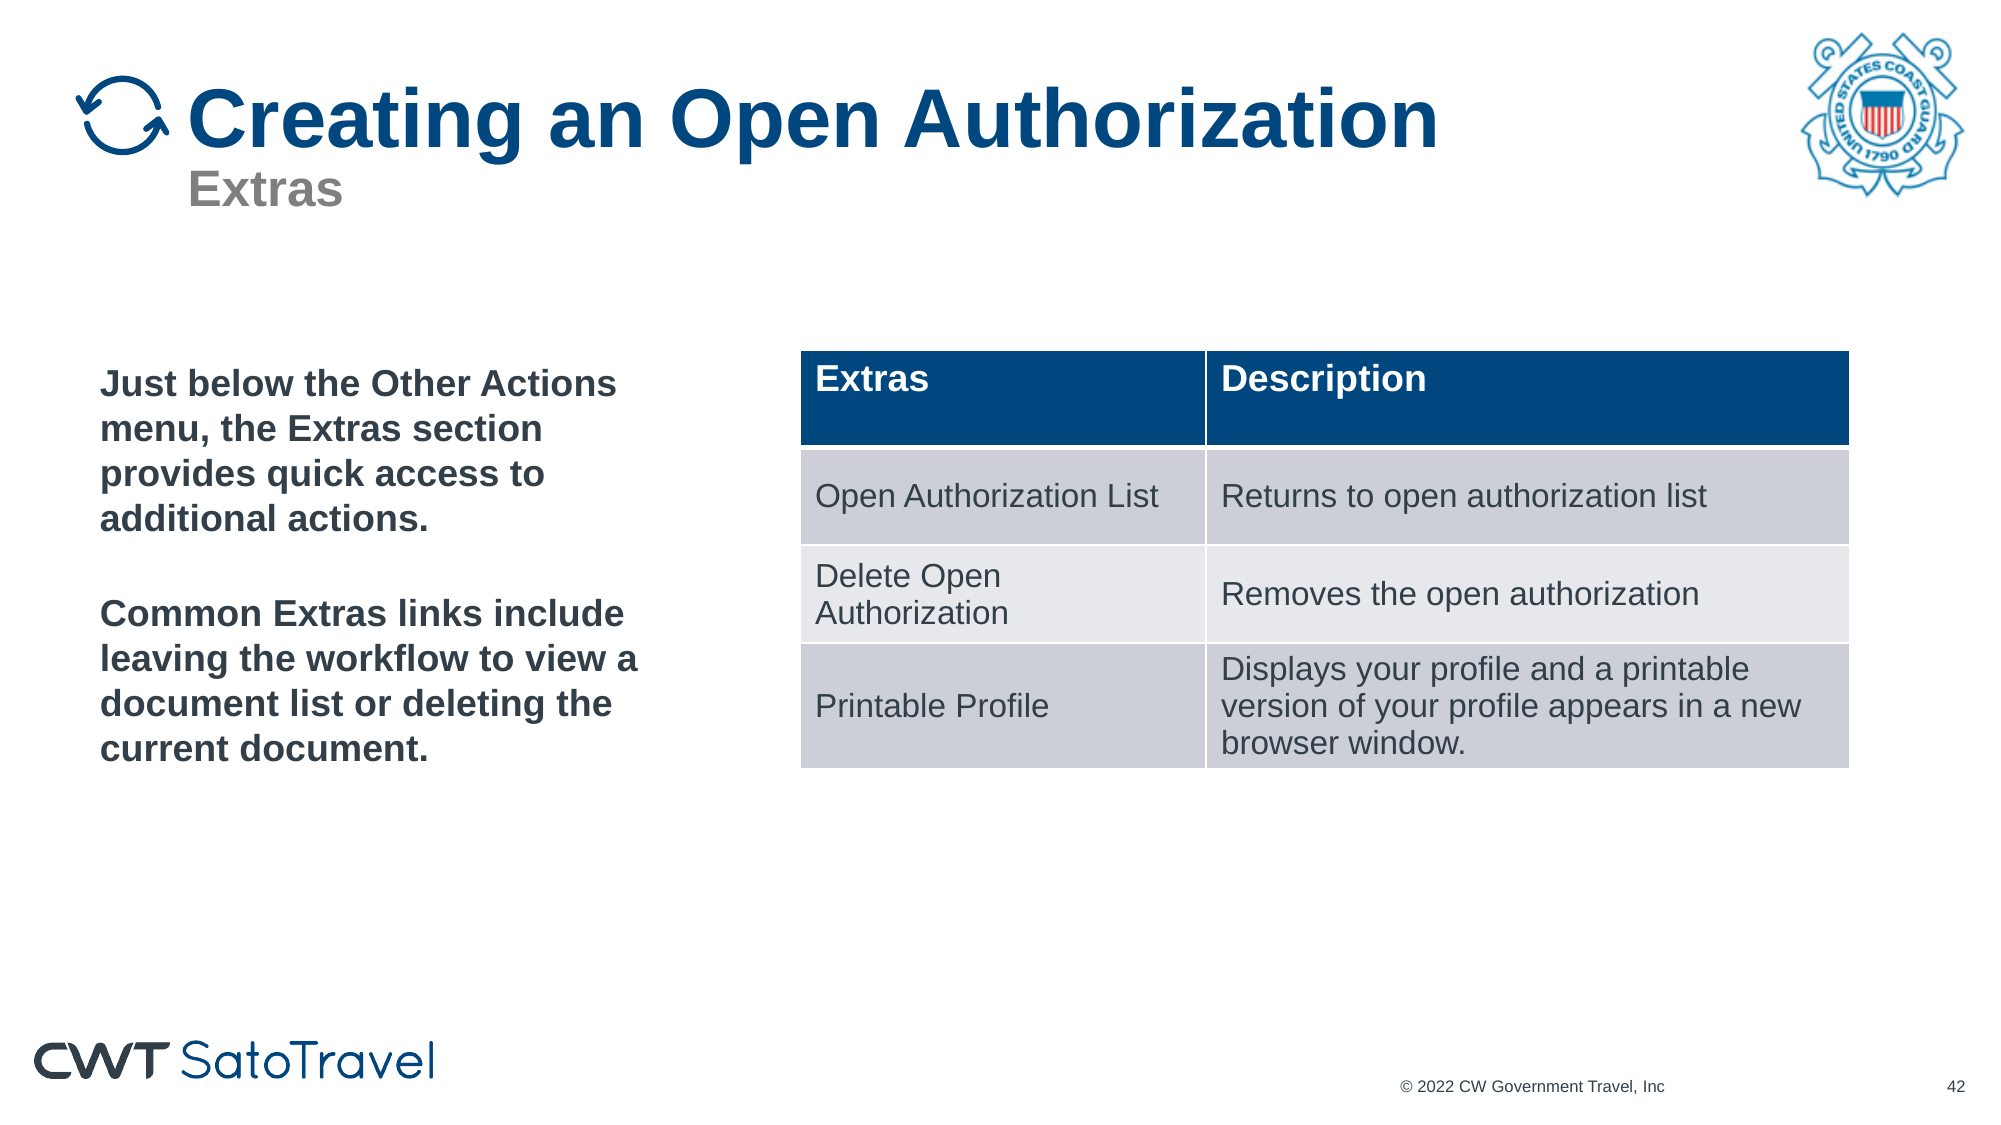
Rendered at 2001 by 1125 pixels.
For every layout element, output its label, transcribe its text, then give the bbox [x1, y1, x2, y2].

table_cell Open Authorization List [801, 450, 1205, 544]
table_cell Displays your profile and a printable version of your profile appears in a new browser window. [1207, 644, 1849, 768]
picture [1800, 32, 1965, 198]
slide_number 41 [1931, 1075, 1966, 1098]
table_cell Printable Profile [801, 644, 1205, 768]
table_cell Returns to open authorization list [1207, 450, 1849, 544]
table_cell Delete Open Authorization [801, 546, 1205, 642]
table_header Extras [801, 351, 1205, 445]
footer © 2022 CW Government Travel, Inc [1257, 1075, 1918, 1098]
text_box Just below the Other Actions menu, the Extras section provides quick access to additional actions. Common Extras links include leaving the workflow to view a document list or deleting the current document. [99, 349, 650, 778]
table_cell Removes the open authorization [1207, 546, 1849, 642]
picture [34, 1040, 433, 1079]
table_header Description [1207, 351, 1849, 445]
title Creating an Open Authorization Extras [187, 79, 1918, 218]
